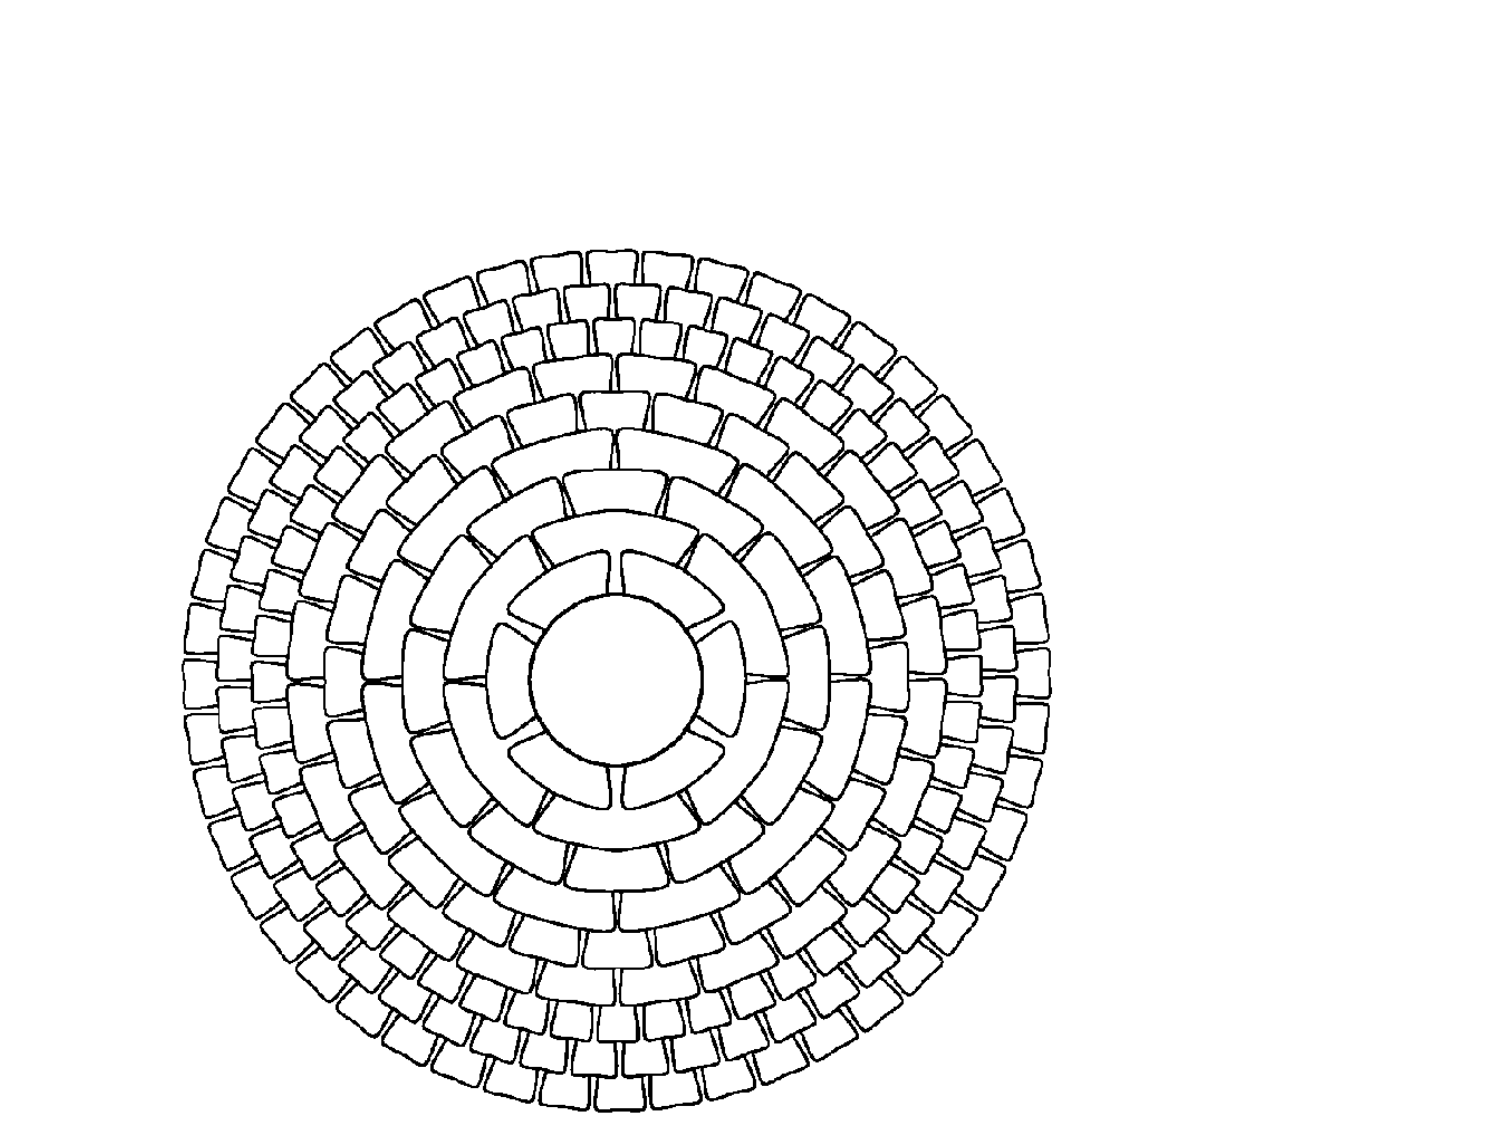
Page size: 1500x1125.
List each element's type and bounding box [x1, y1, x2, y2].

picture [176, 241, 1062, 1125]
